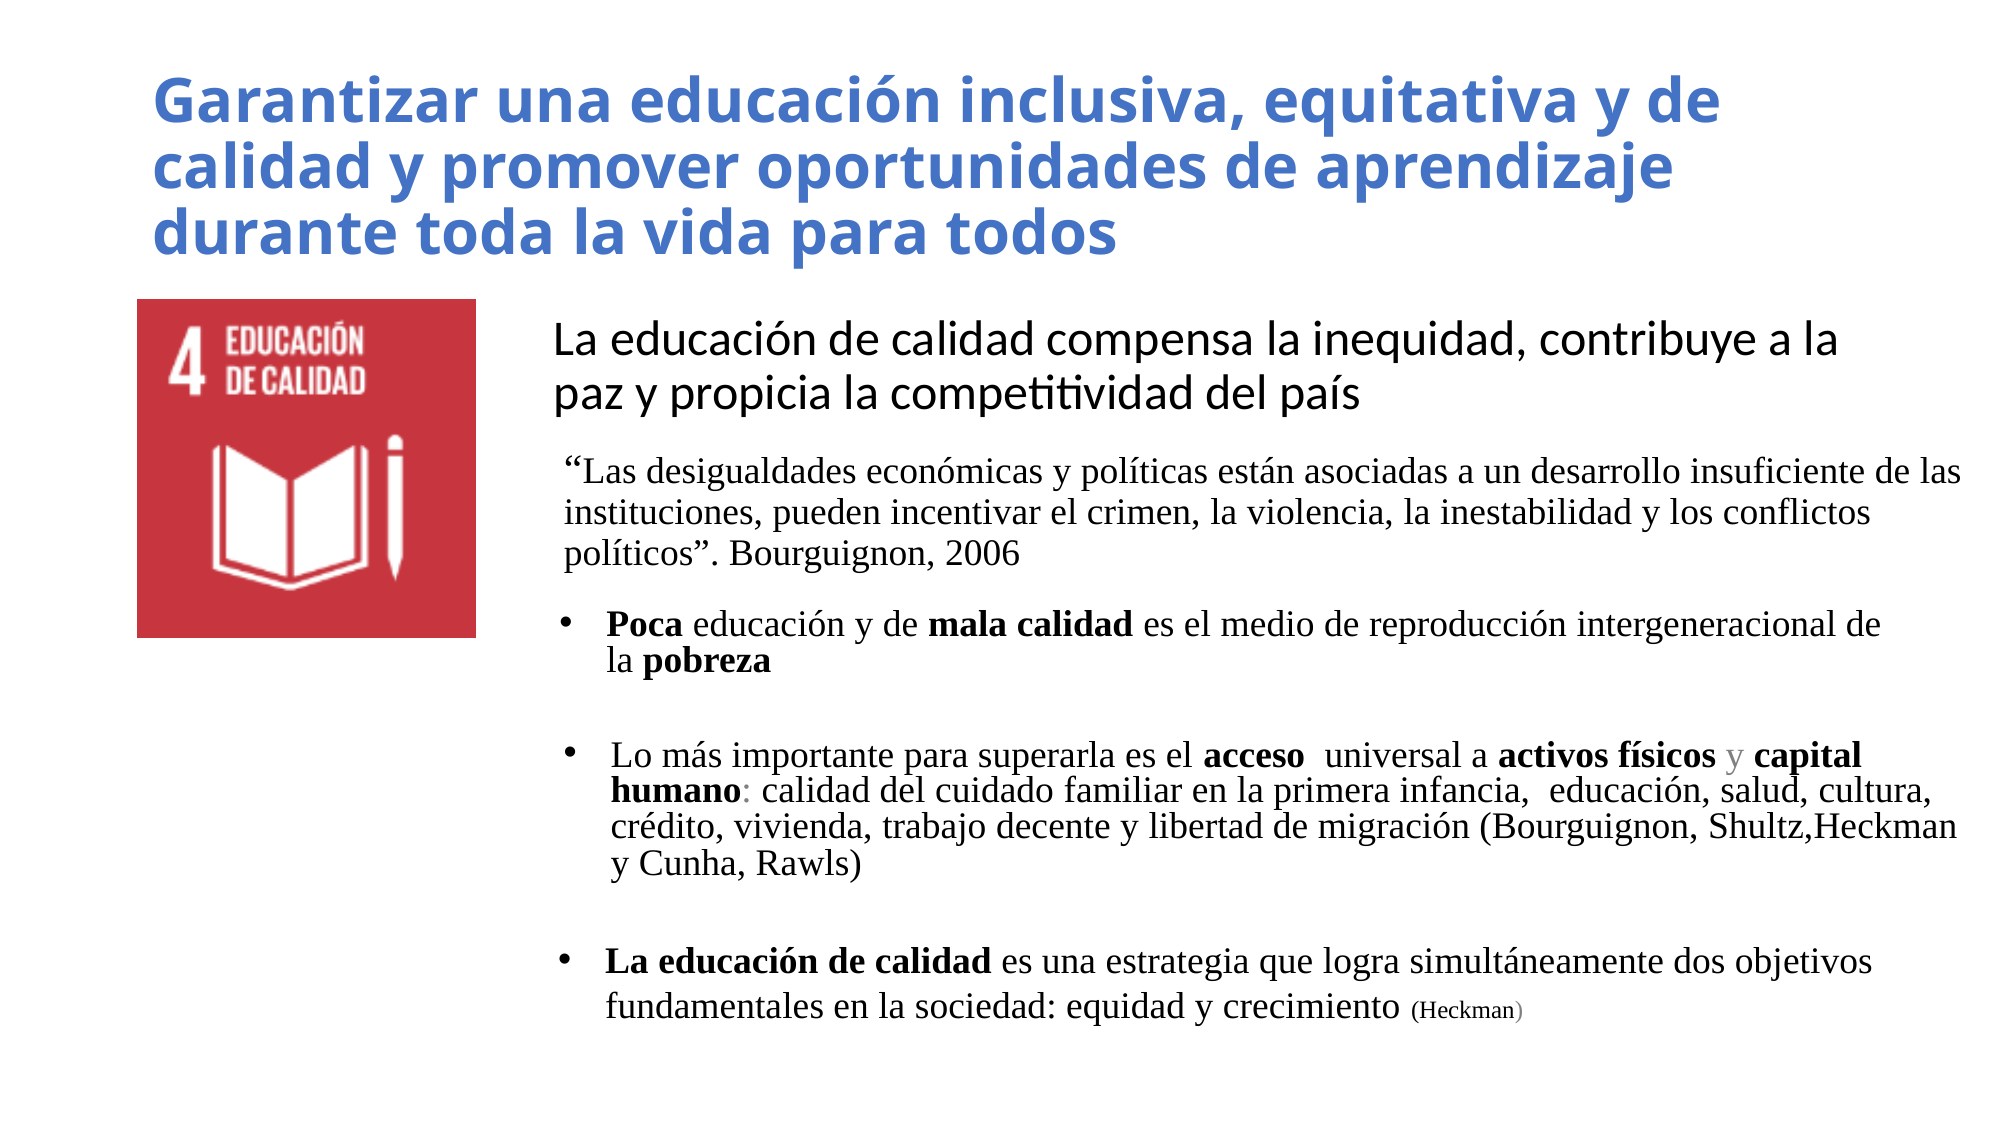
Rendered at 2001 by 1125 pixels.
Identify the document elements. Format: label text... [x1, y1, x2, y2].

title Garantizar una educación inclusiva, equitativa y de calidad y promover oportunidades de aprendizaje durante toda la vida para todos [137, 59, 1863, 278]
list La educación de calidad compensa la inequidad, contribuye a la paz y propicia la competitividad del país [538, 305, 1911, 437]
text_box “Las desigualdades económicas y políticas están asociadas a un desarrollo insuficiente de las instituciones, pueden incentivar el crimen, la violencia, la inestabilidad y los conflictos políticos”. Bourguignon, 2006 [548, 439, 2000, 572]
text_box Lo más importante para superarla es el acceso universal a activos físicos y capital humano: calidad del cuidado familiar en la primera infancia, educación, salud, cultura, crédito, vivienda, trabajo decente y libertad de migración (Bourguignon, Shultz,Heckman y Cunha, Rawls) [548, 730, 2000, 890]
text_box La educación de calidad es una estrategia que logra simultáneamente dos objetivos fundamentales en la sociedad: equidad y crecimiento (Heckman) [538, 928, 1992, 1033]
text_box Poca educación y de mala calidad es el medio de reproducción intergeneracional de la pobreza [544, 600, 1905, 687]
picture [137, 299, 476, 638]
